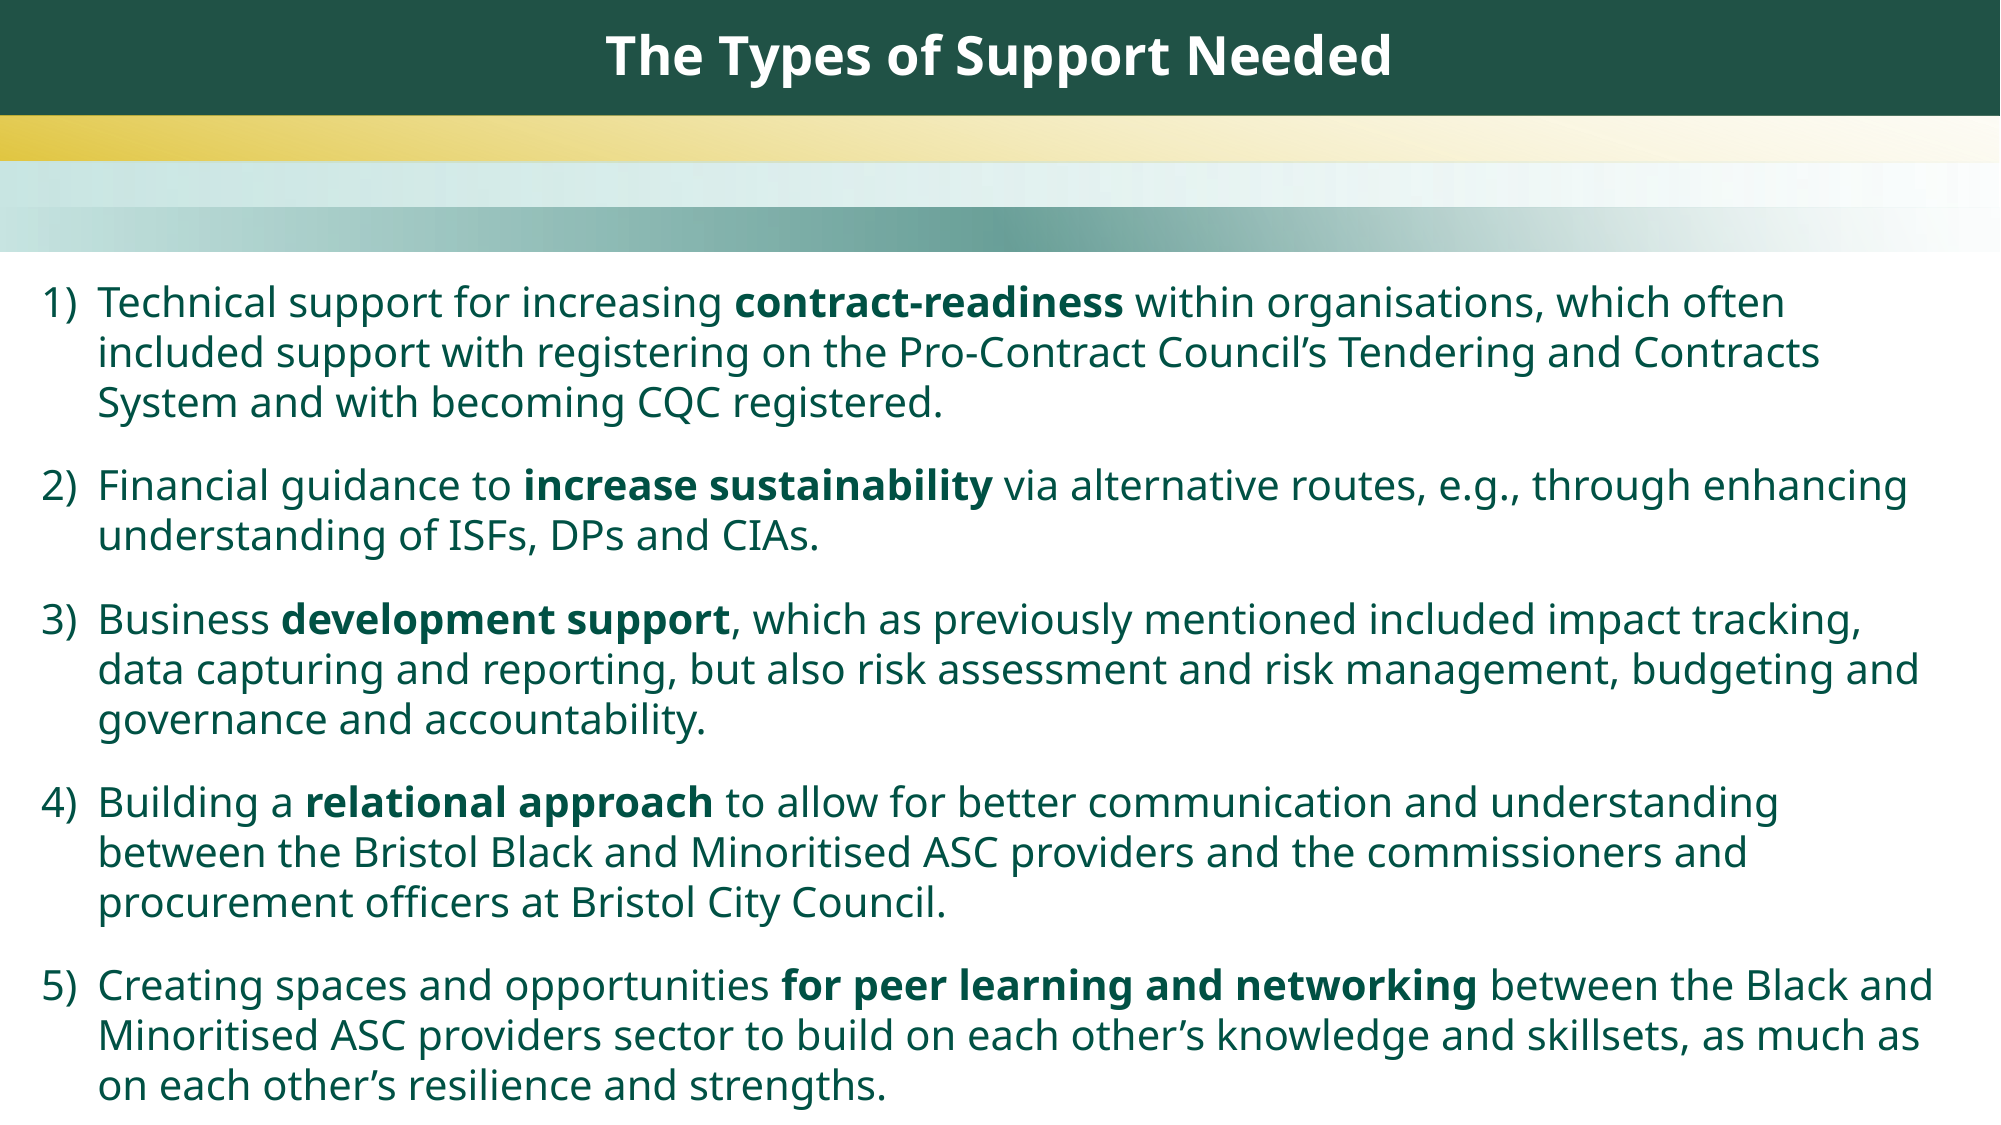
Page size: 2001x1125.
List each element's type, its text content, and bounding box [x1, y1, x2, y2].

picture [0, 115, 2000, 252]
title The Types of Support Needed [0, 0, 2000, 115]
text_box Technical support for increasing contract-readiness within organisations, which often included support with registering on the Pro-Contract Council’s Tendering and Contracts System and with becoming CQC registered. Financial guidance to increase sustainability via alternative routes, e.g., through enhancing understanding of ISFs, DPs and CIAs. Business development support, which as previously mentioned included impact tracking, data capturing and reporting, but also risk assessment and risk management, budgeting and governance and accountability. Building a relational approach to allow for better communication and understanding between the Bristol Black and Minoritised ASC providers and the commissioners and procurement officers at Bristol City Council. Creating spaces and opportunities for peer learning and networking between the Black and Minoritised ASC providers sector to build on each other’s knowledge and skillsets, as much as on each other’s resilience and strengths. [26, 268, 1973, 1117]
